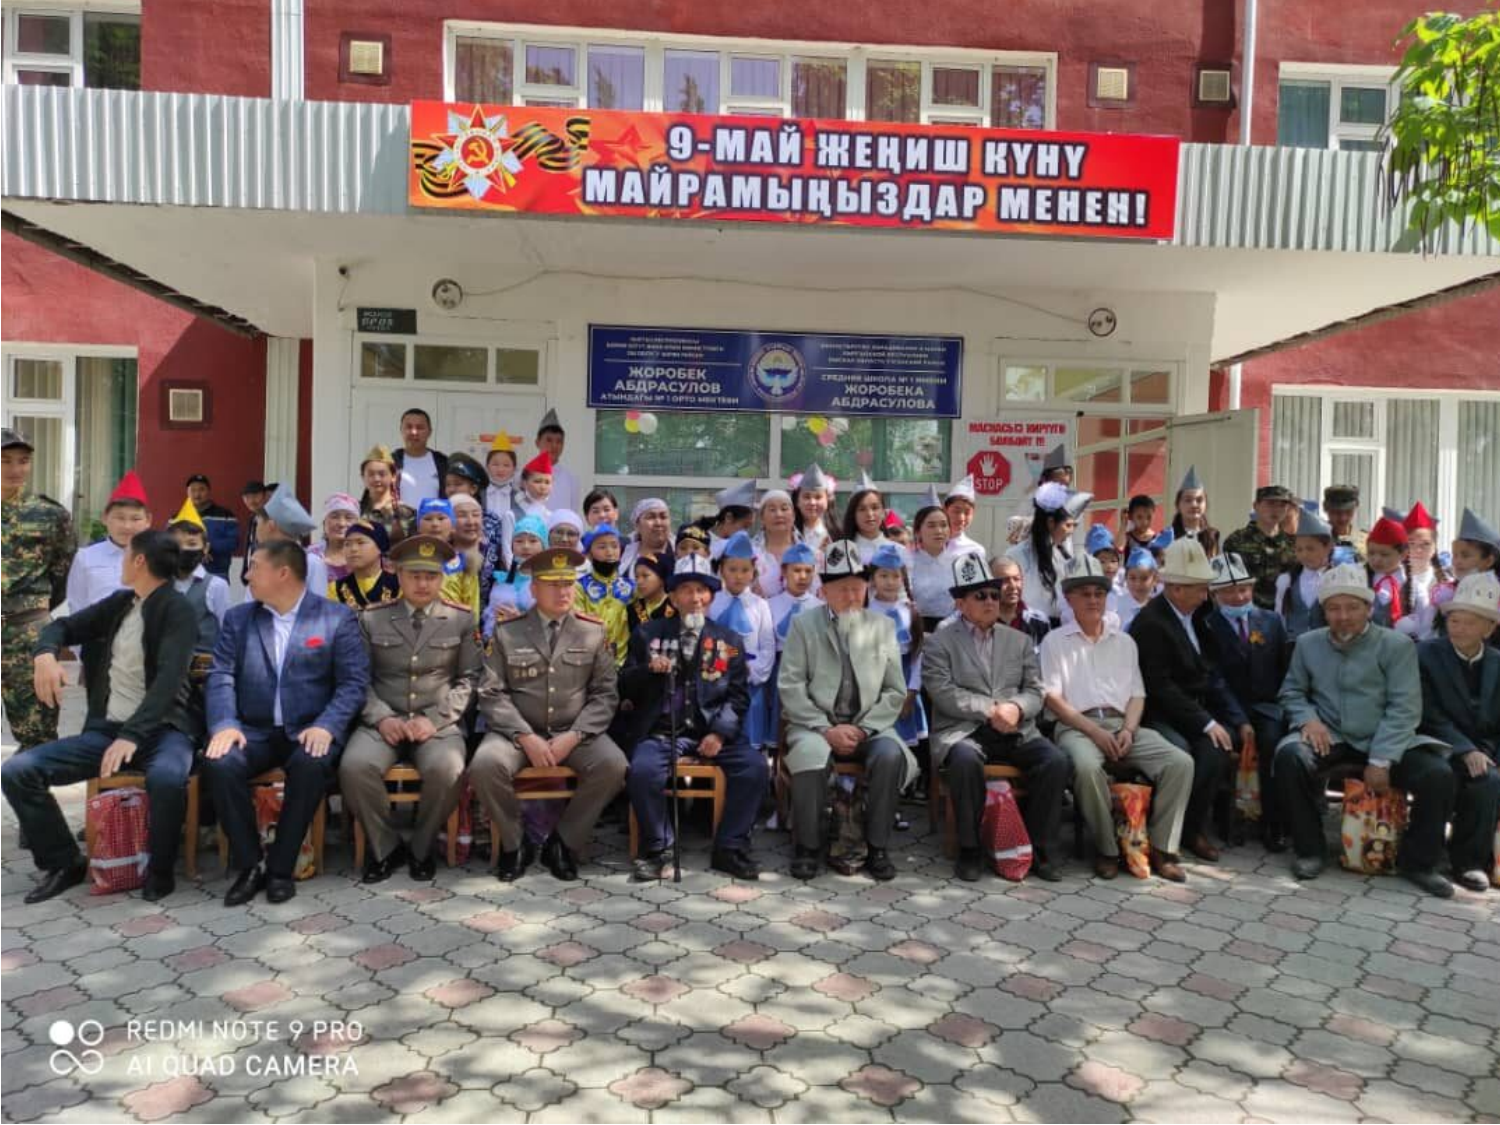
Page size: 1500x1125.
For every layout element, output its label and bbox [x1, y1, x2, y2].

list [1, 0, 1500, 1124]
